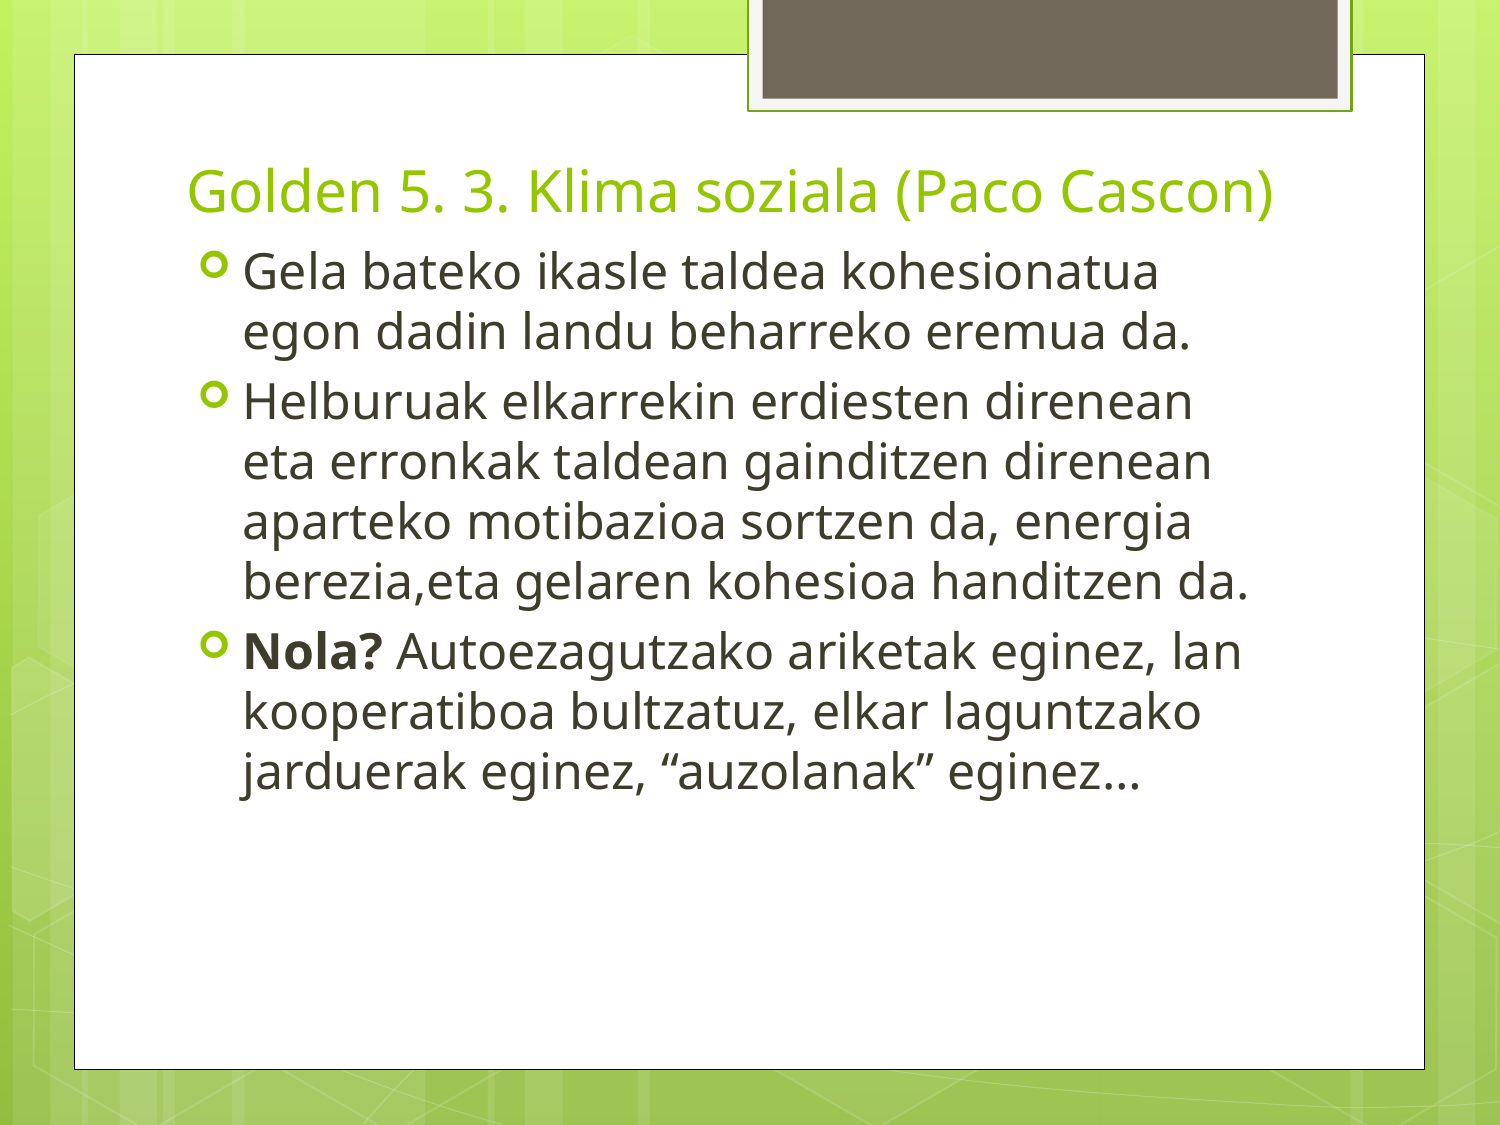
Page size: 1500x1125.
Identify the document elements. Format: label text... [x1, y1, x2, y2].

title Golden 5. 3. Klima soziala (Paco Cascon) [171, 125, 1377, 232]
list Gela bateko ikasle taldea kohesionatua egon dadin landu beharreko eremua da. Helburuak elkarrekin erdiesten direnean eta erronkak taldean gainditzen direnean aparteko motibazioa sortzen da, energia berezia,eta gelaren kohesioa handitzen da. Nola? Autoezagutzako ariketak eginez, lan kooperatiboa bultzatuz, elkar laguntzako jarduerak eginez, “auzolanak” eginez… [171, 231, 1283, 957]
